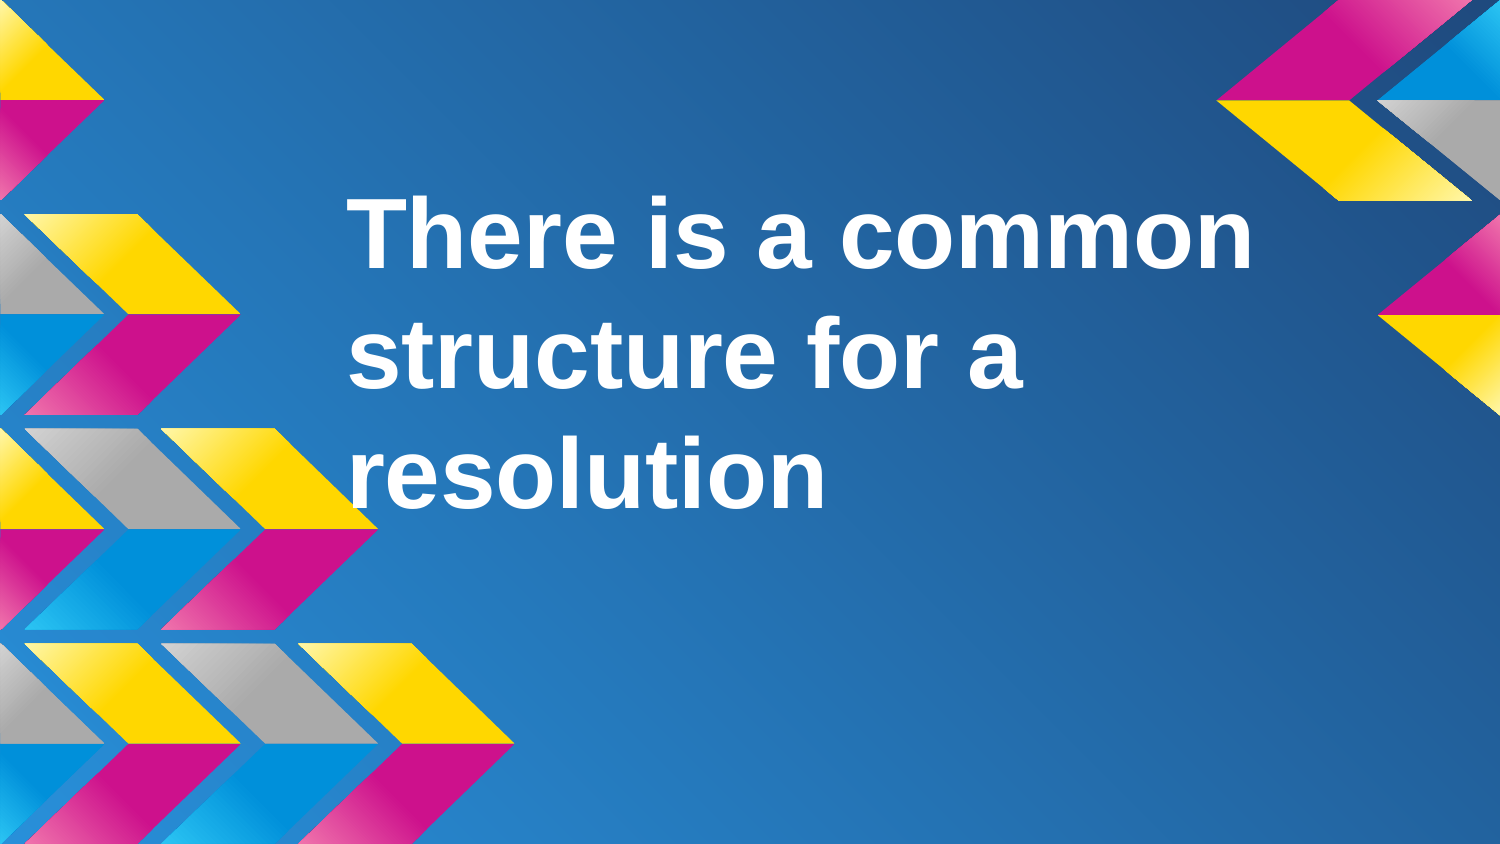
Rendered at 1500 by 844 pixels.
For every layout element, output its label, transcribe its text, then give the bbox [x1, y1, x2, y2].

title There is a common structure for a resolution [331, 362, 1381, 544]
